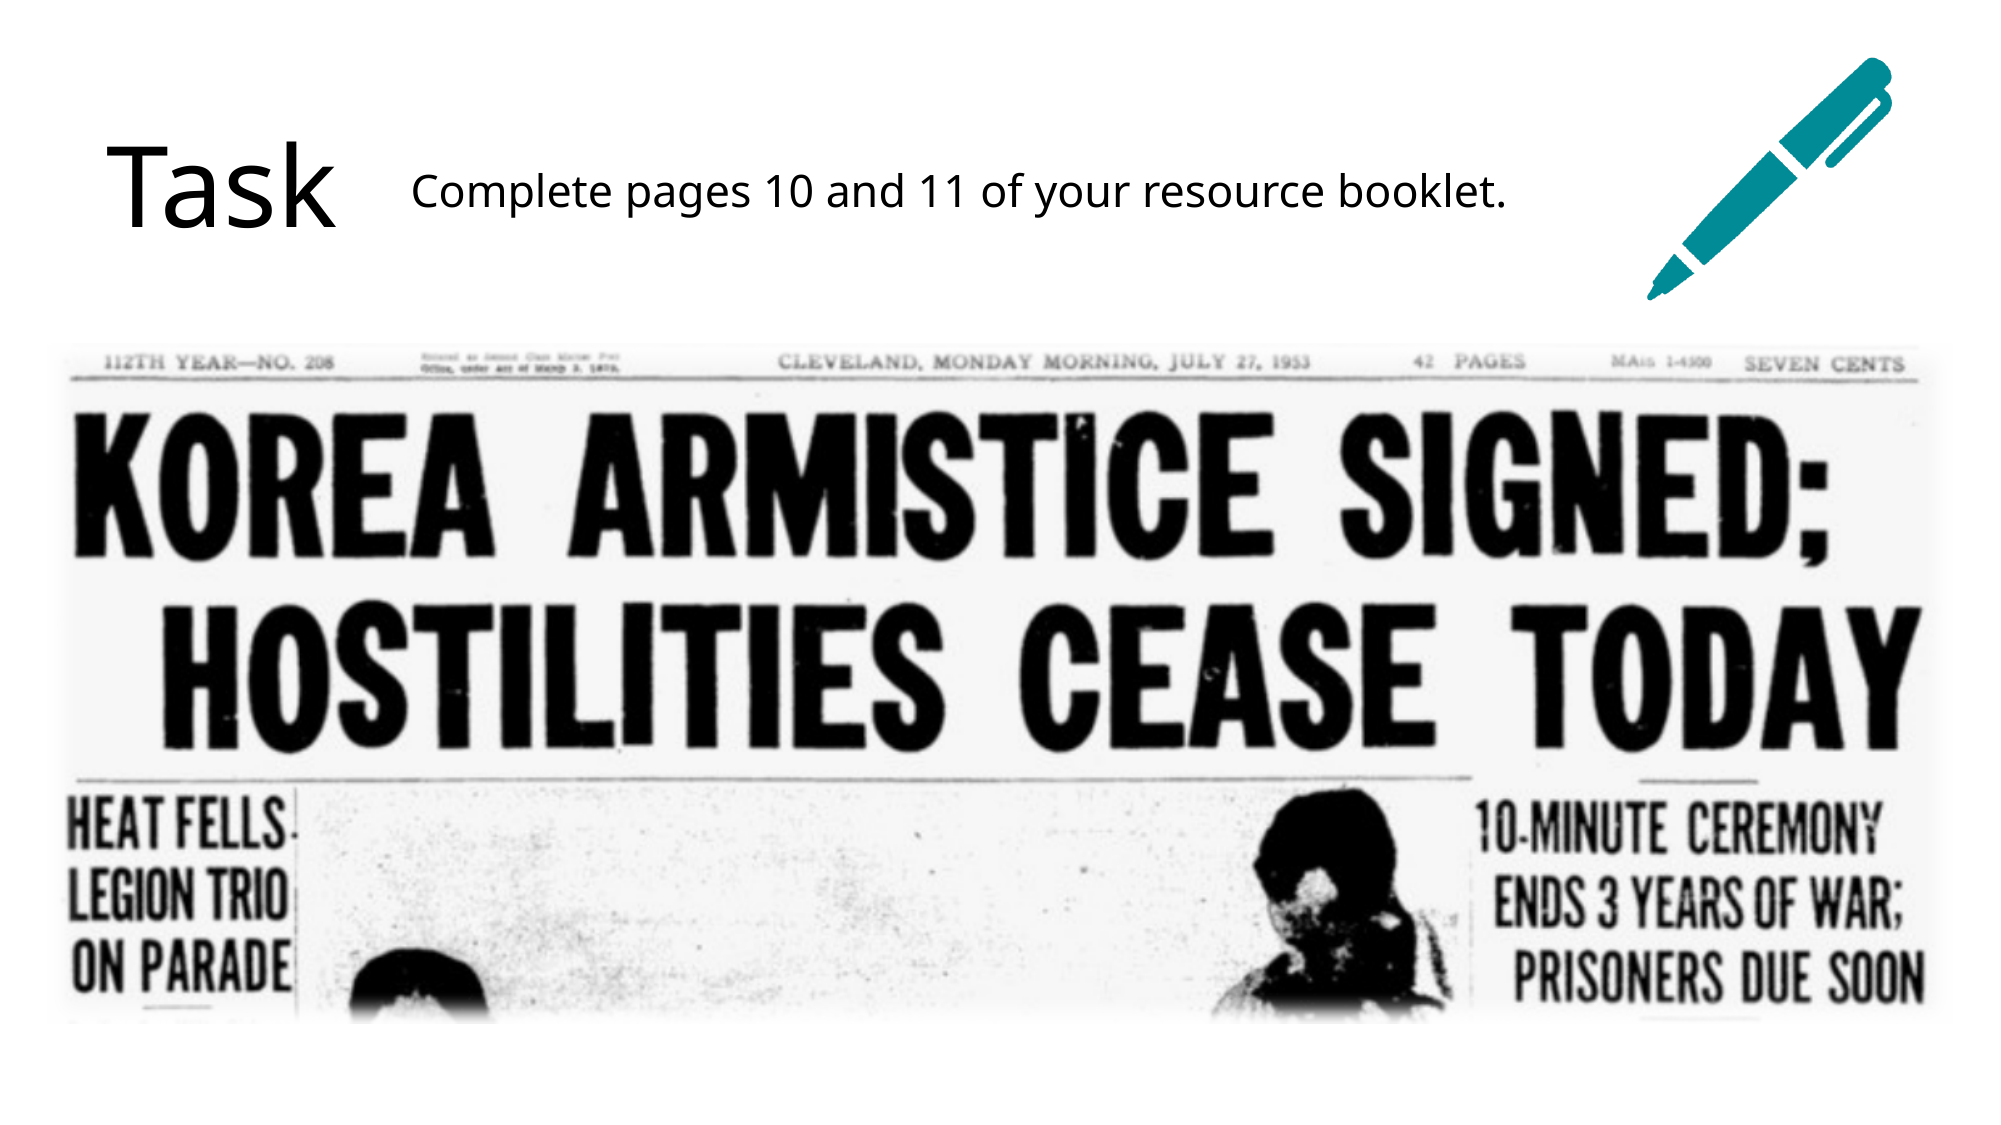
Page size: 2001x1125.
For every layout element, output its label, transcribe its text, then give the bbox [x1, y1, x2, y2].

picture [1632, 40, 1909, 316]
title Task [91, 40, 1632, 258]
list Complete pages 10 and 11 of your resource booklet. [395, 149, 1605, 275]
picture [47, 343, 1953, 1024]
